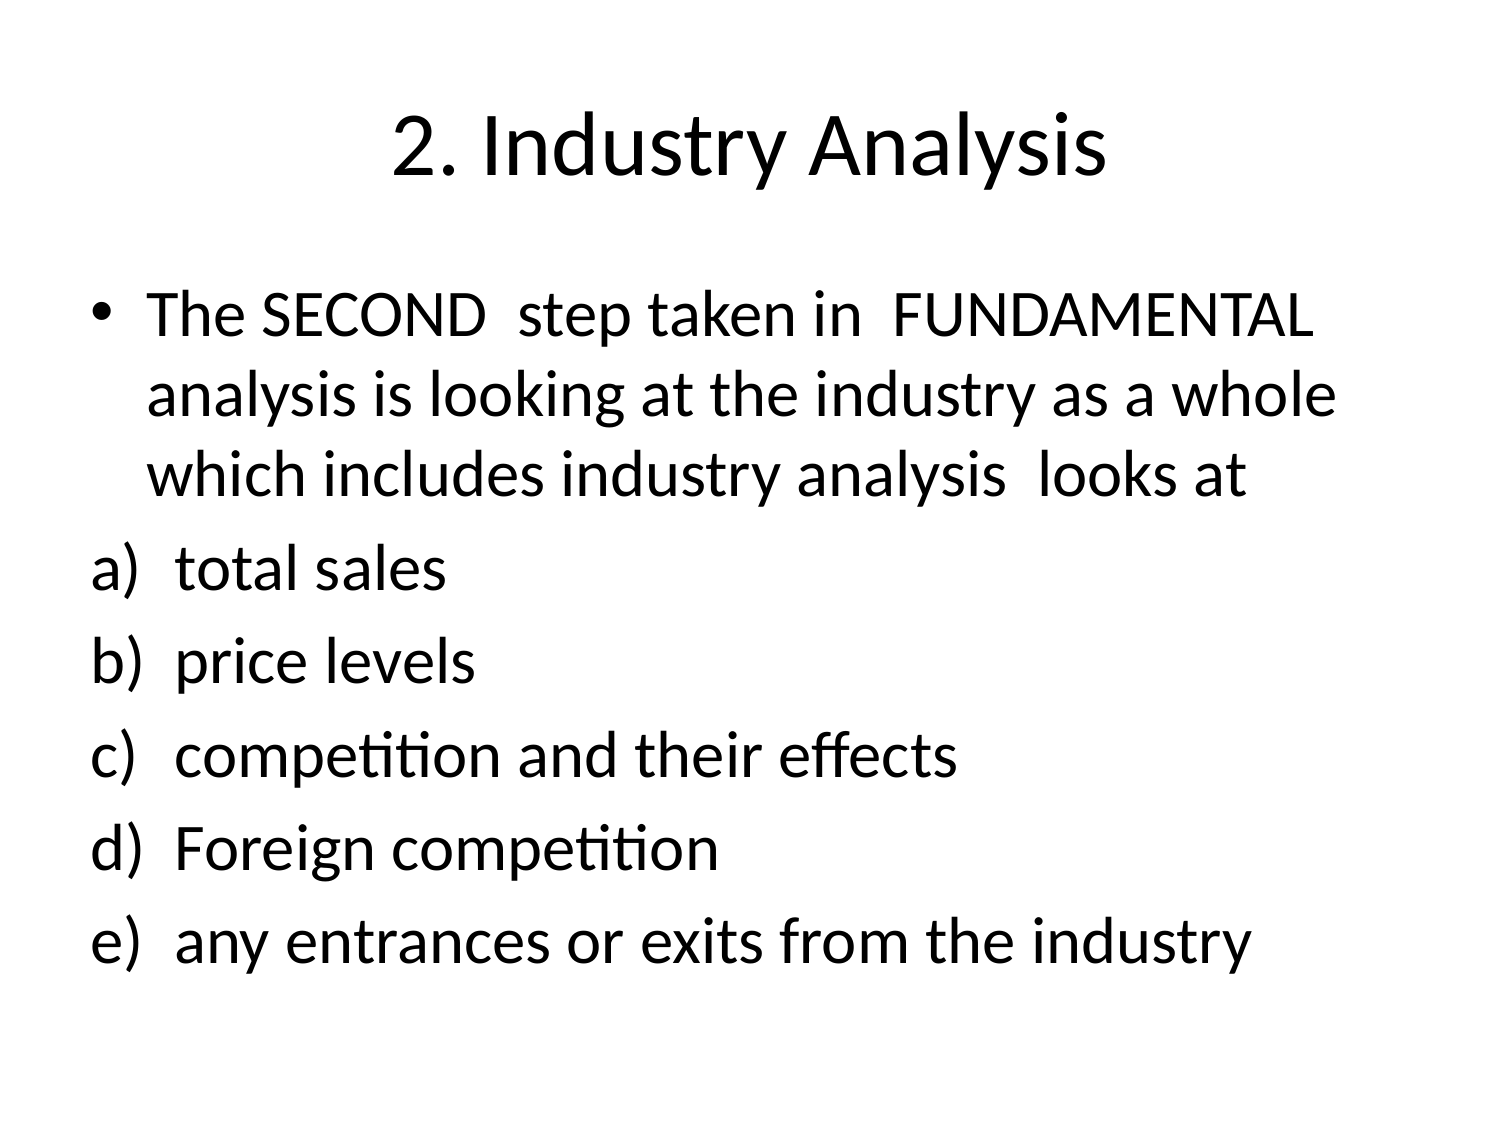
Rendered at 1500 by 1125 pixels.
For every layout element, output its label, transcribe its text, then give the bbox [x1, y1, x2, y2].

list The SECOND step taken in FUNDAMENTAL analysis is looking at the industry as a whole which includes industry analysis looks at total sales price levels competition and their effects Foreign competition any entrances or exits from the industry [74, 262, 1426, 1006]
title 2. Industry Analysis [74, 44, 1426, 233]
